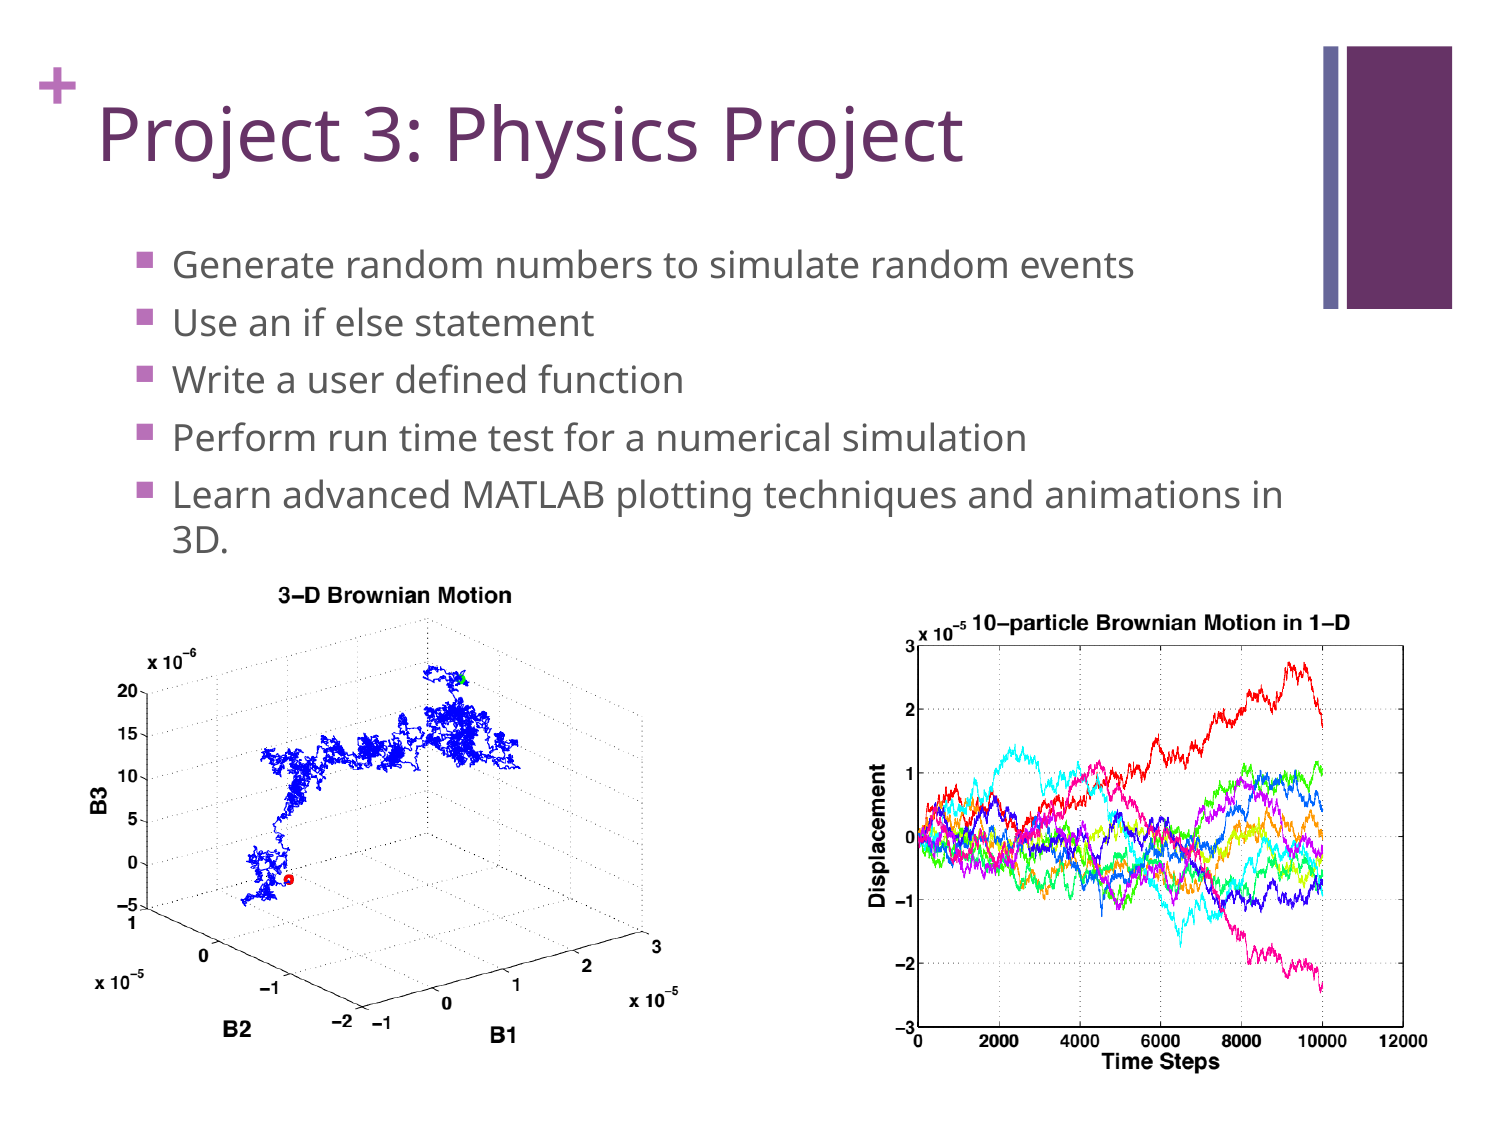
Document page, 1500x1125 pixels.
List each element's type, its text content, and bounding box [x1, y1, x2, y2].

picture [81, 575, 681, 1049]
list Generate random numbers to simulate random events Use an if else statement Write a user defined function Perform run time test for a numerical simulation Learn advanced MATLAB plotting techniques and animations in 3D. [81, 233, 1322, 605]
picture [859, 603, 1431, 1075]
title Project 3: Physics Project [81, 79, 1322, 233]
